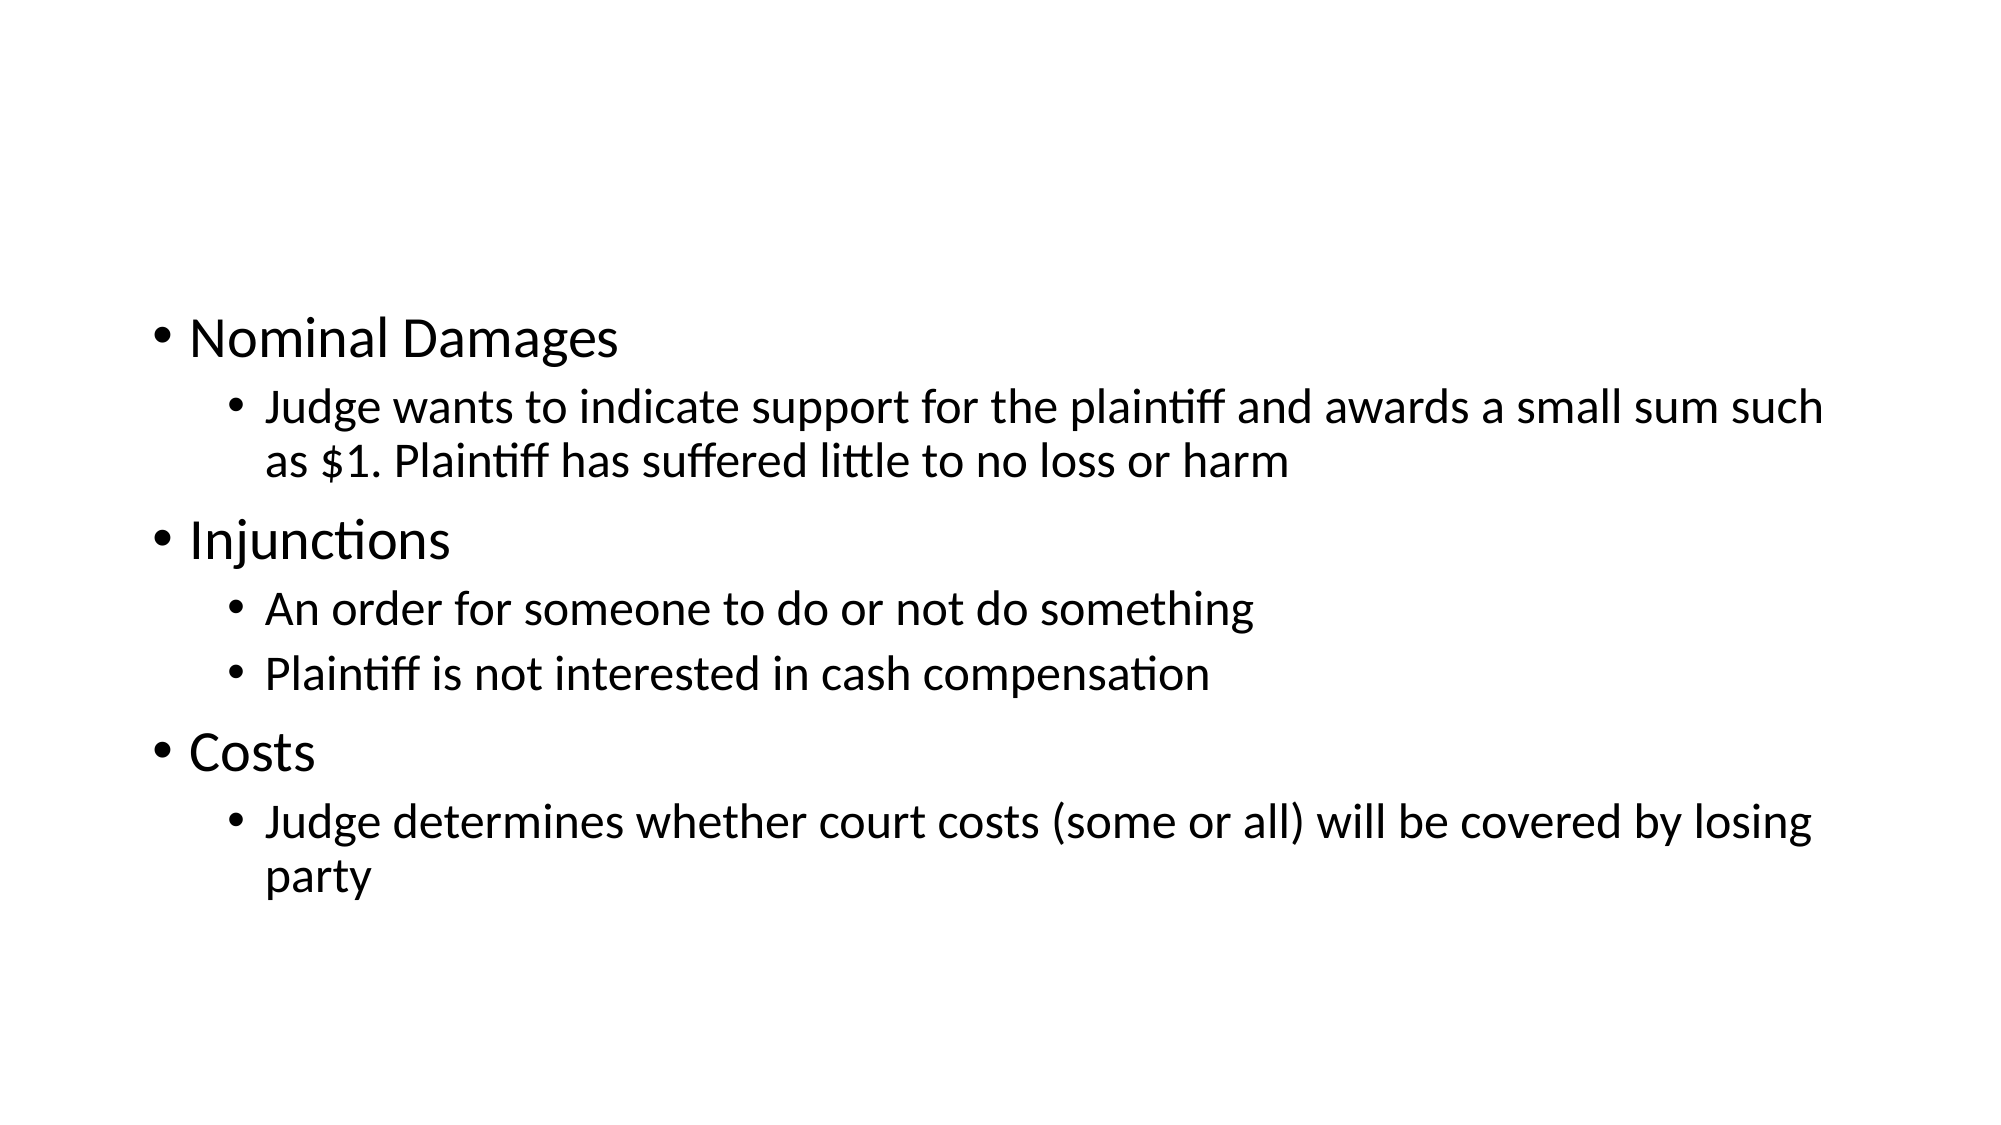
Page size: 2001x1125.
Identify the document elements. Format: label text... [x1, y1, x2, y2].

list Nominal Damages Judge wants to indicate support for the plaintiff and awards a small sum such as $1. Plaintiff has suffered little to no loss or harm Injunctions An order for someone to do or not do something Plaintiff is not interested in cash compensation Costs Judge determines whether court costs (some or all) will be covered by losing party [137, 299, 1863, 1014]
